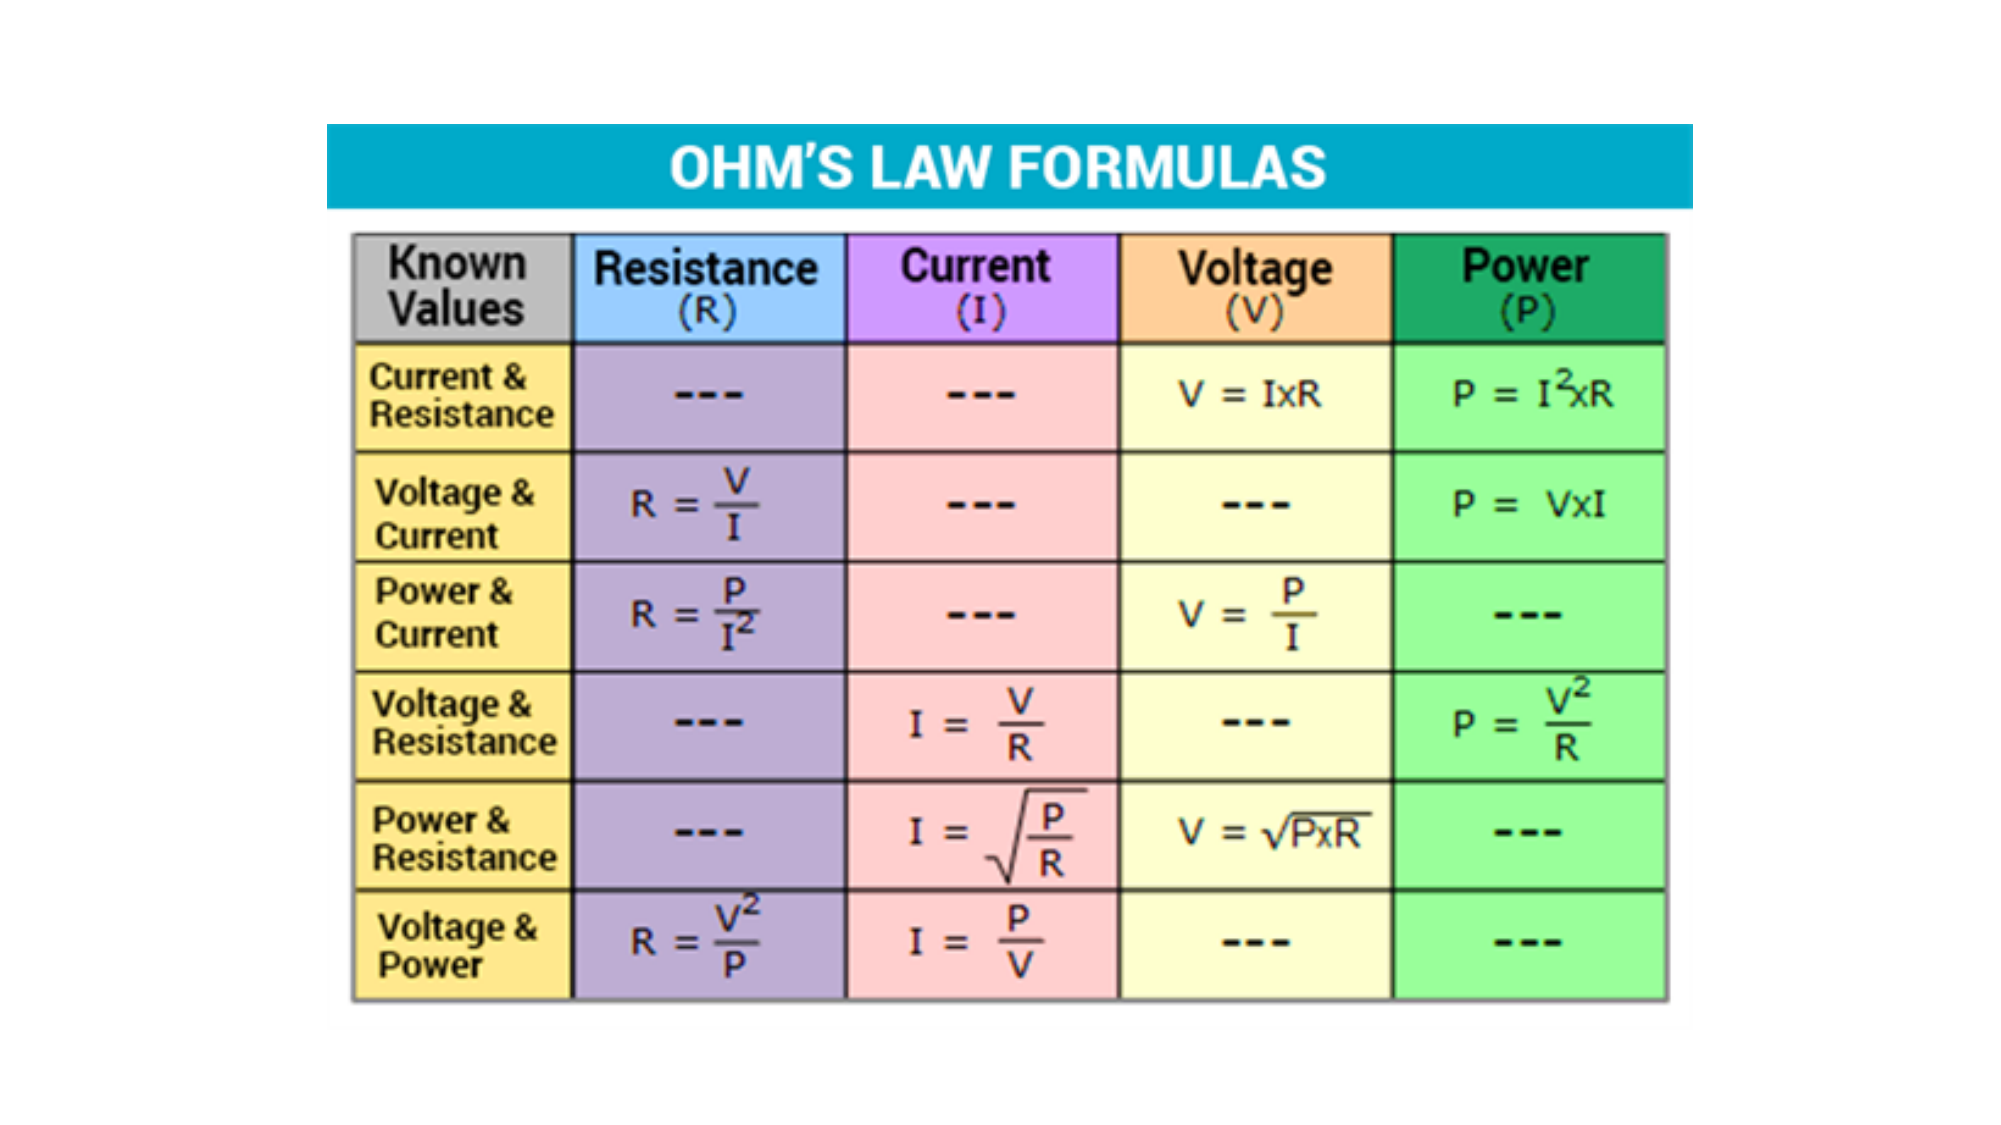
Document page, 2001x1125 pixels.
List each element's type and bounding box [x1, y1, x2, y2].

picture [327, 124, 1693, 1030]
